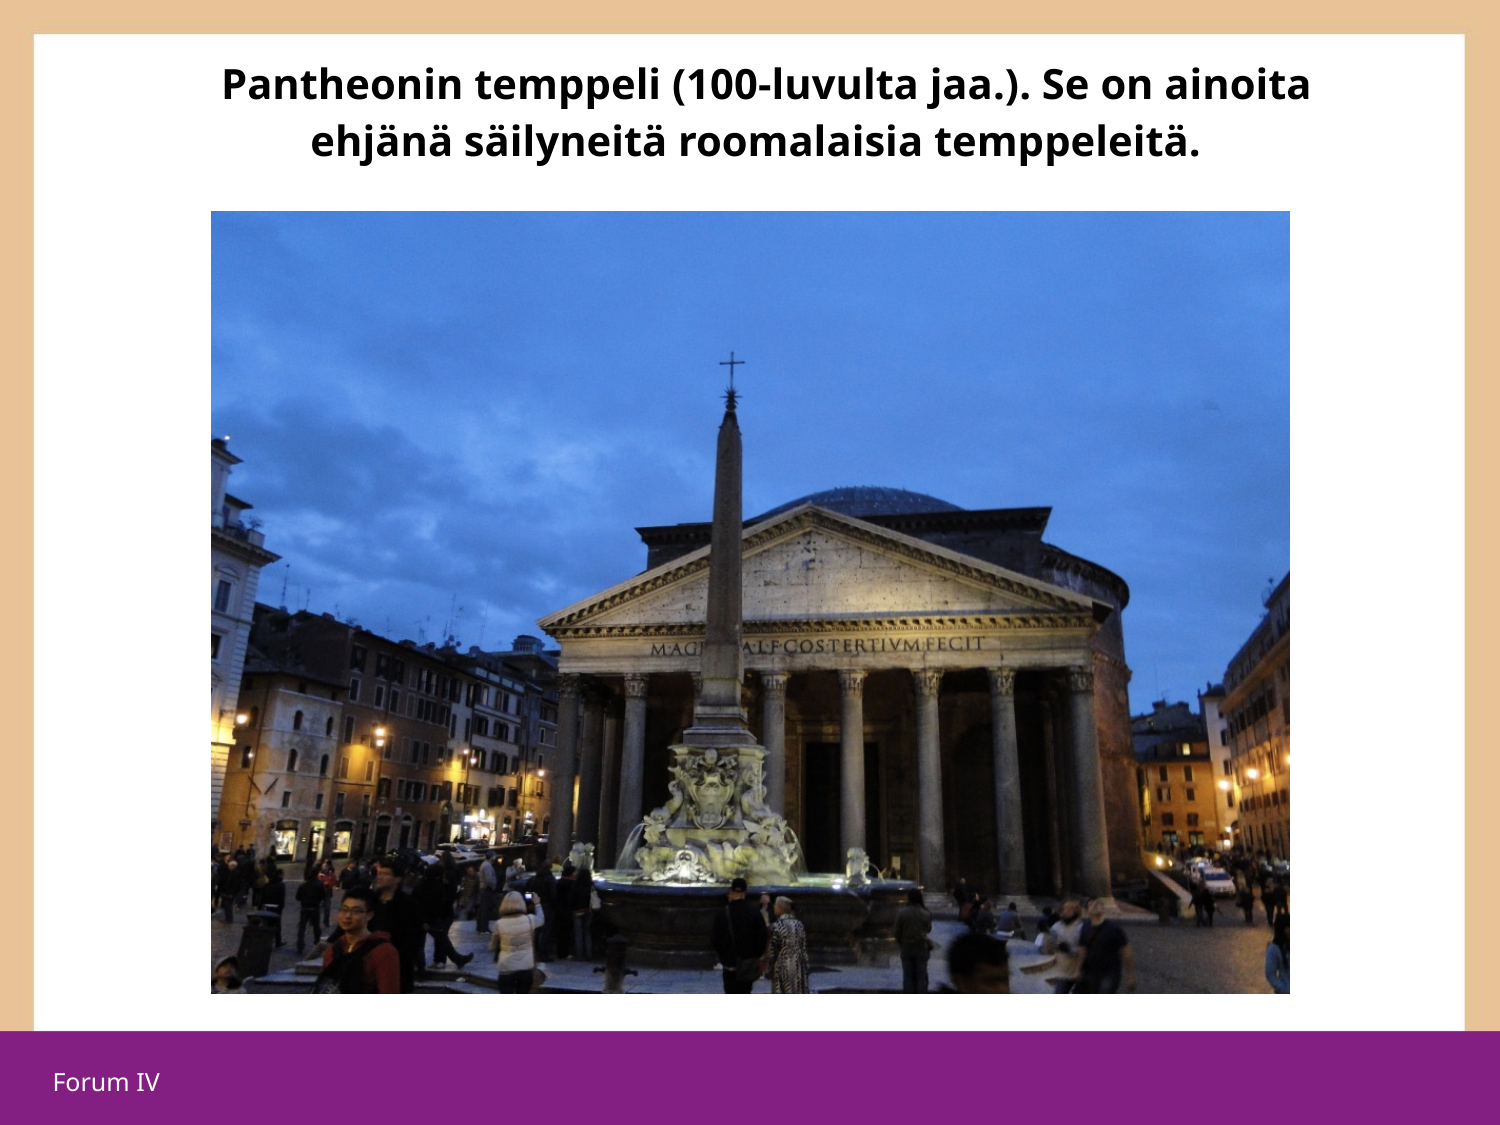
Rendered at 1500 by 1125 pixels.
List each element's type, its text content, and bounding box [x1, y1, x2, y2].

list Pantheonin temppeli (100-luvulta jaa.). Se on ainoita ehjänä säilyneitä roomalaisia temppeleitä. [155, 42, 1378, 140]
picture [0, 0, 1500, 1125]
